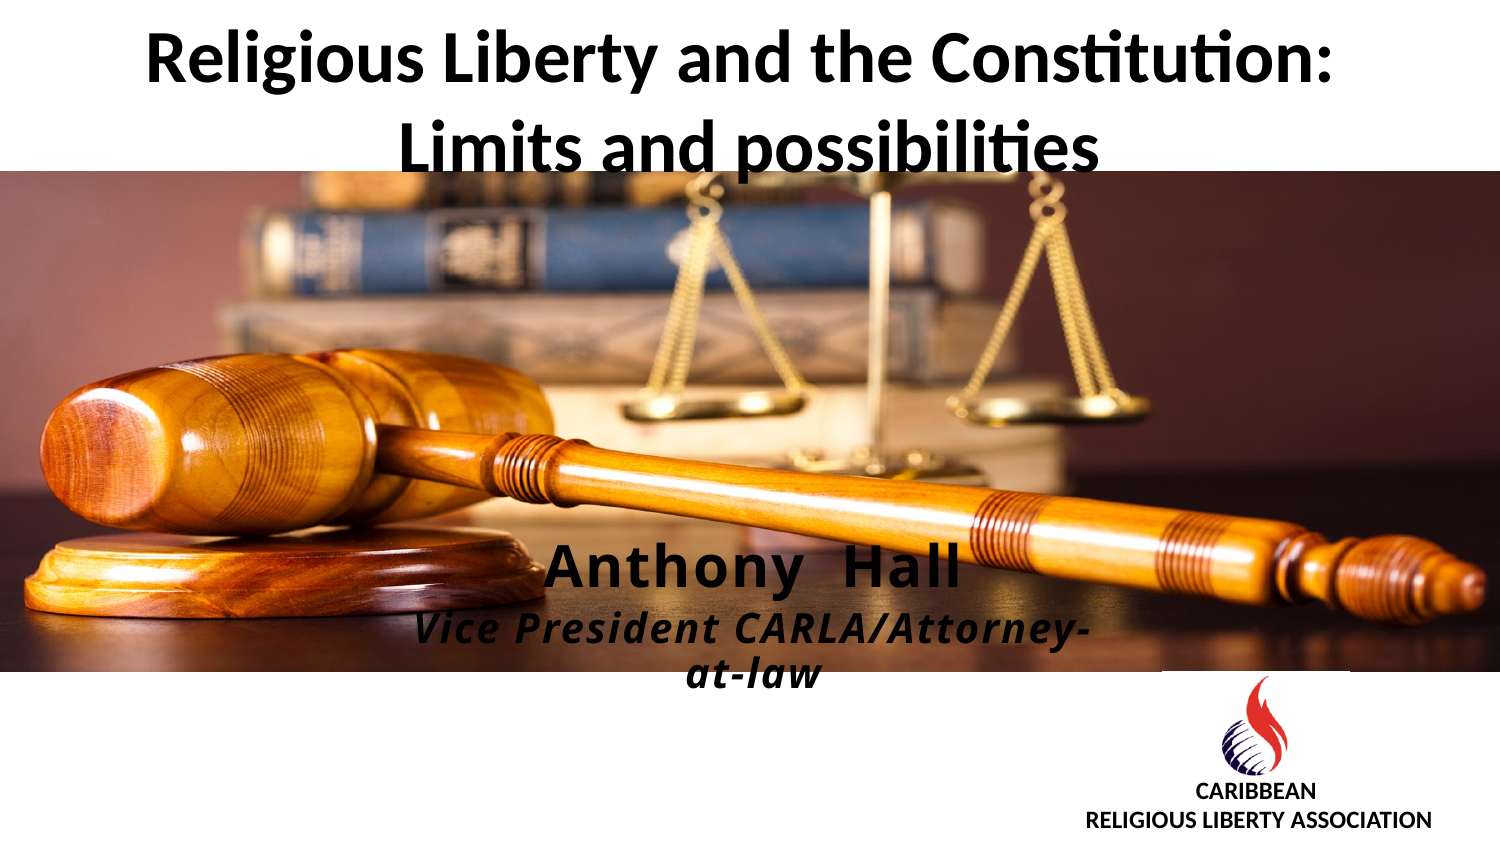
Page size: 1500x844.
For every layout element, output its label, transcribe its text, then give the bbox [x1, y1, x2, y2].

text_box CARIBBEAN RELIGIOUS LIBERTY ASSOCIATION [959, 766, 1500, 842]
text_box Religious Liberty and the Constitution: Limits and possibilities [0, 0, 1500, 171]
picture [0, 171, 1500, 778]
